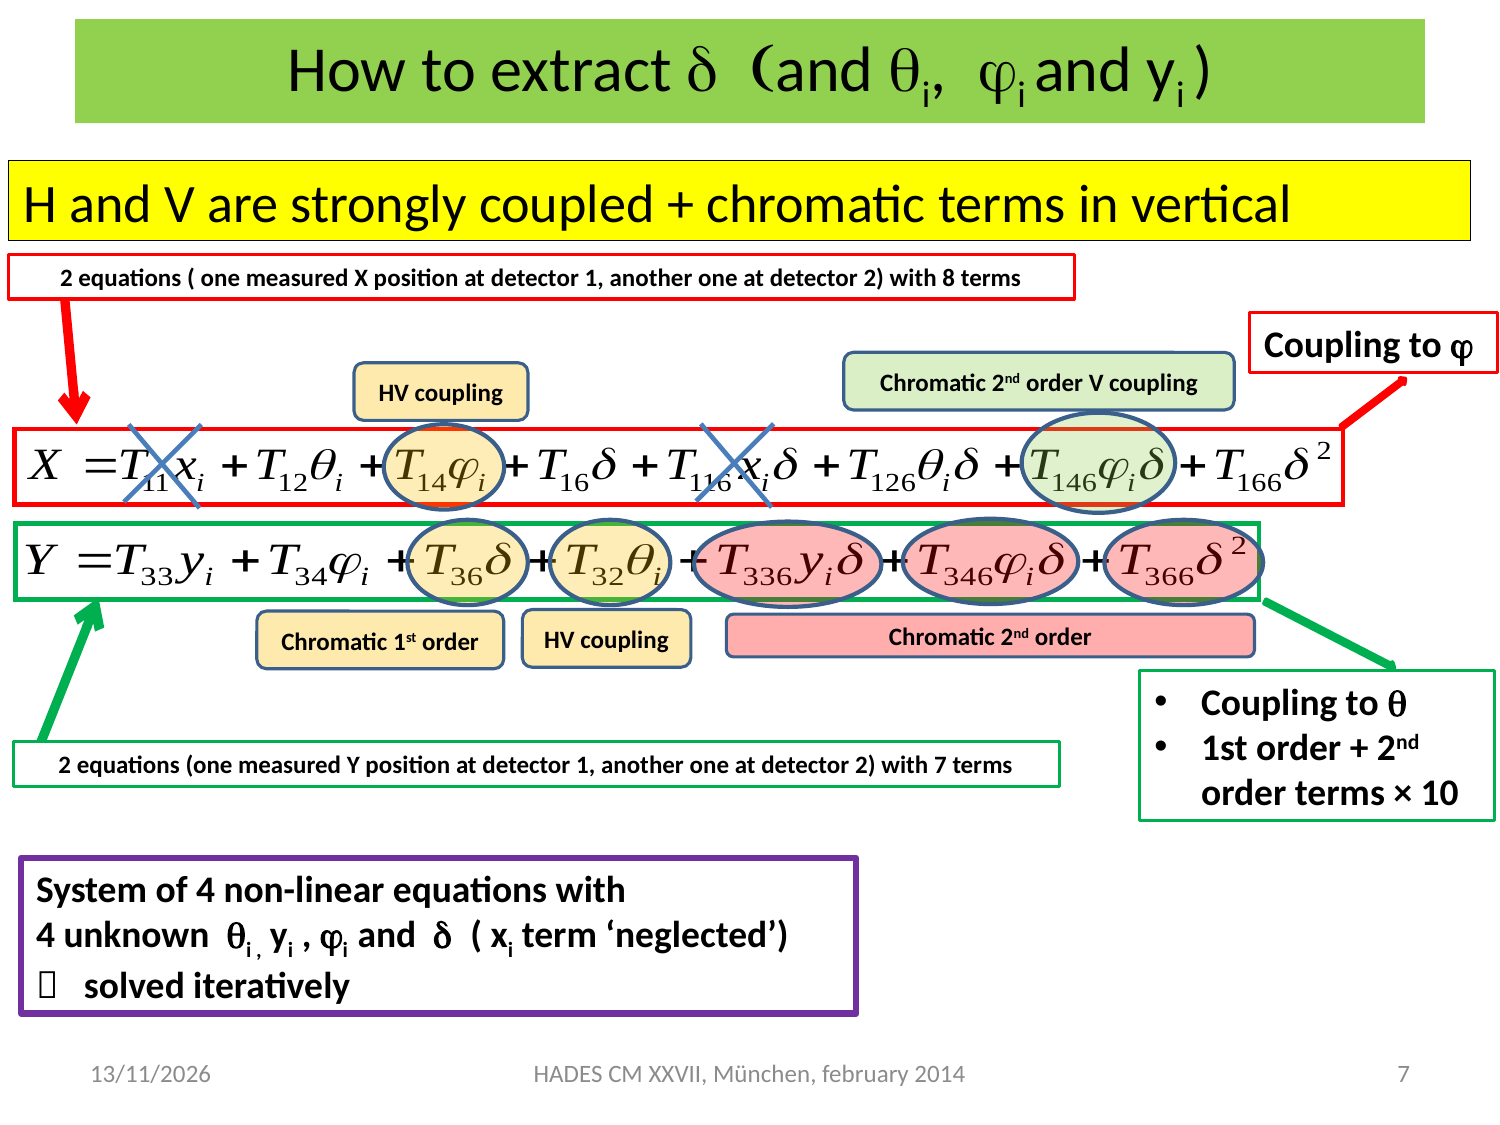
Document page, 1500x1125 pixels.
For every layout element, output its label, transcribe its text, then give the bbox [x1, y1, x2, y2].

text_box [1338, 376, 1408, 431]
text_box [695, 423, 774, 502]
text_box HV coupling [520, 607, 693, 670]
text_box [753, 606, 823, 610]
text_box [123, 424, 202, 503]
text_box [17, 525, 1257, 598]
text_box [1038, 413, 1159, 429]
slide_number 7 [1074, 1042, 1425, 1103]
footer HADES CM XXVII, München, february 2014 [512, 1042, 988, 1103]
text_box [40, 597, 99, 742]
text_box Chromatic 1st order [254, 608, 506, 671]
text_box Chromatic 2nd order V coupling [841, 350, 1237, 413]
text_box [578, 517, 643, 524]
text_box [745, 519, 831, 524]
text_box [16, 431, 118, 503]
title How to extract d (and qi, ji and yi ) [75, 19, 1425, 124]
text_box System of 4 non-linear equations with 4 unknown qi , yi , ji and d ( xi term ‘neglected’)  solved iteratively [21, 857, 857, 1014]
text_box [1141, 517, 1226, 524]
text_box Coupling to q 1st order + 2nd order terms × 10 [1139, 670, 1495, 821]
text_box [435, 517, 500, 524]
text_box Chromatic 2nd order [724, 612, 1257, 660]
text_box [1262, 597, 1397, 672]
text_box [778, 431, 1341, 503]
text_box 2 equations ( one measured X position at detector 1, another one at detector 2) with 8 terms [8, 254, 1075, 299]
text_box 2 equations (one measured Y position at detector 1, another one at detector 2) with 7 terms [13, 741, 1060, 787]
text_box [940, 516, 1041, 524]
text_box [64, 299, 77, 425]
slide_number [75, 1042, 425, 1103]
text_box Coupling to j [1249, 312, 1498, 373]
text_box HV coupling [351, 360, 531, 423]
text_box H and V are strongly coupled + chromatic terms in vertical [8, 160, 1471, 241]
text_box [207, 431, 690, 503]
text_box [410, 423, 478, 429]
